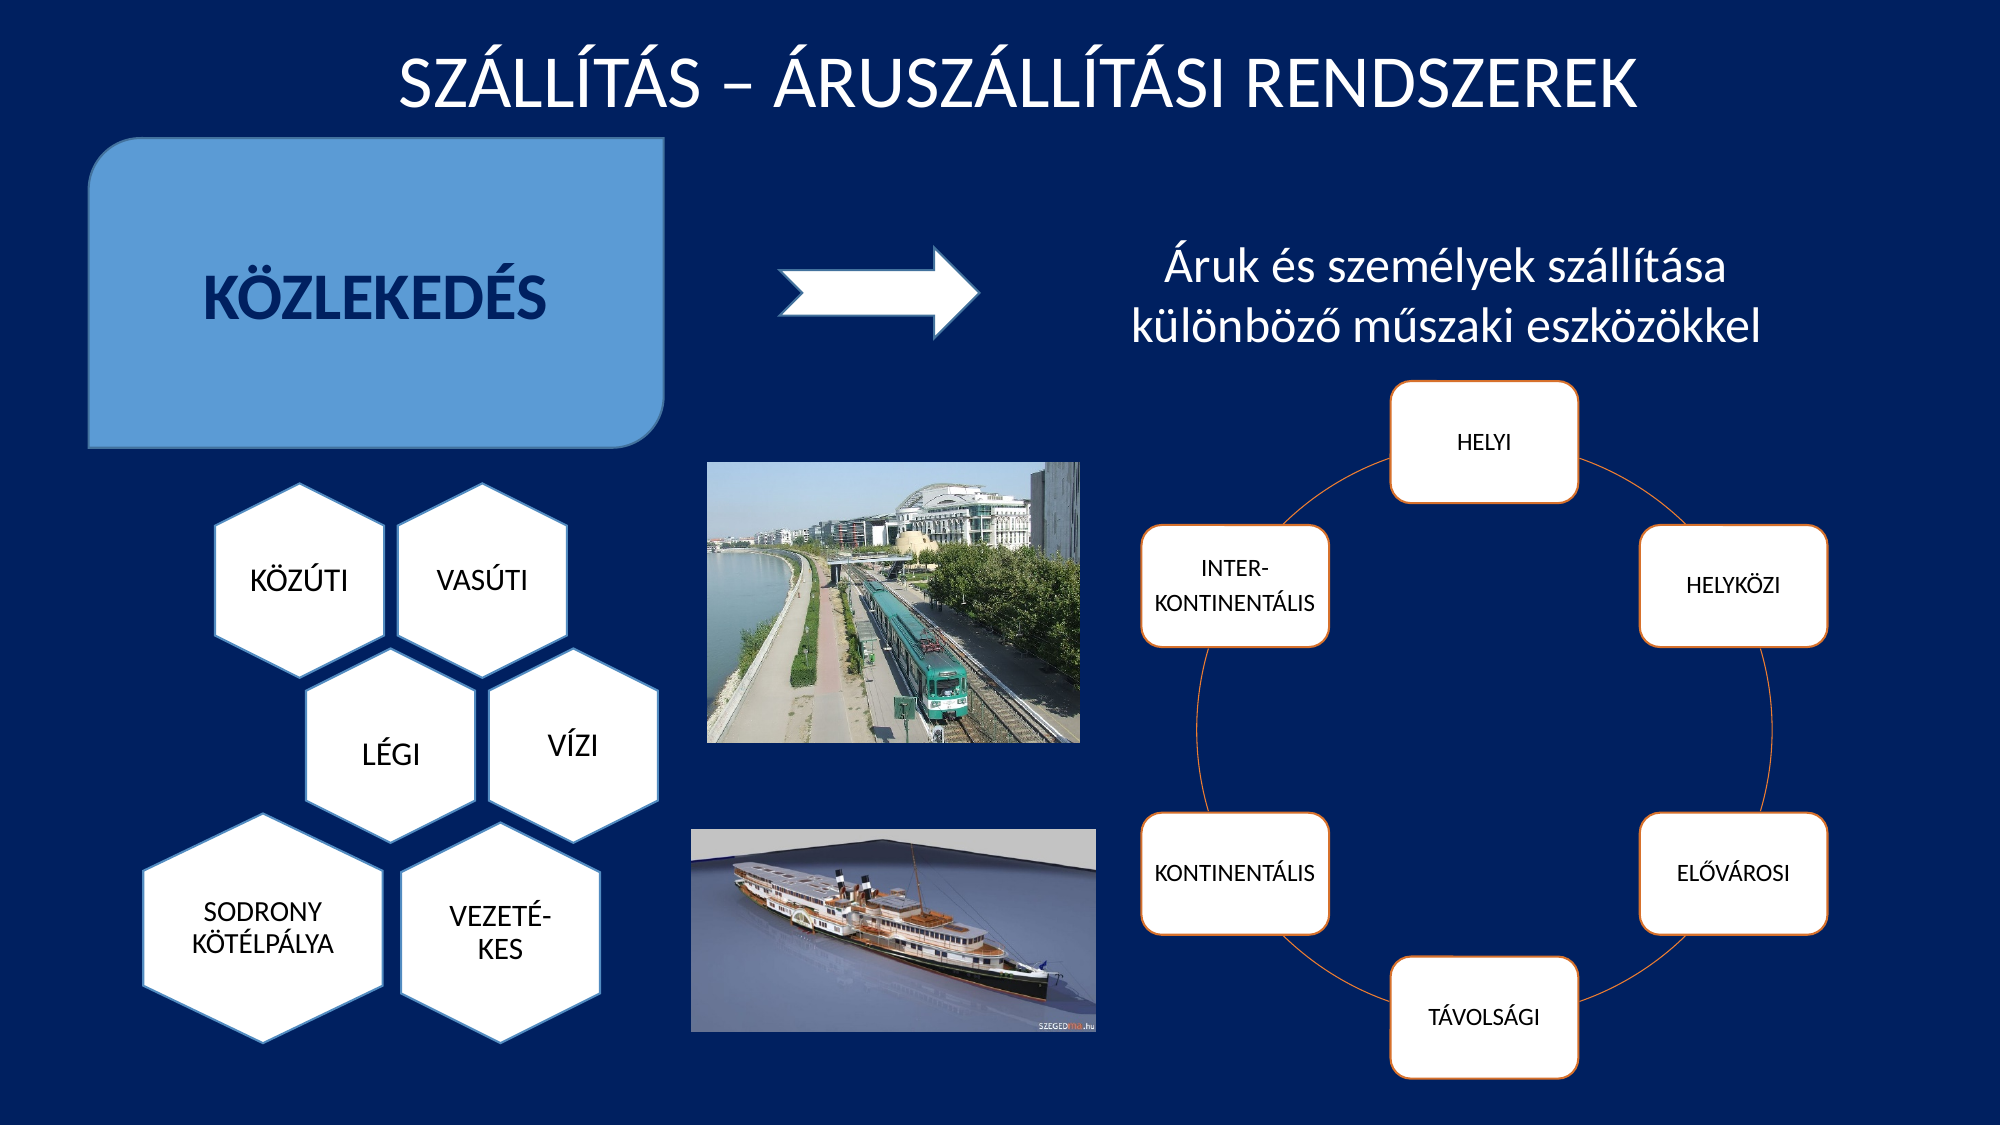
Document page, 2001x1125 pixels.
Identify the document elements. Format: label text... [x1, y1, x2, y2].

picture [707, 462, 1080, 743]
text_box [88, 447, 790, 1079]
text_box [997, 380, 1972, 1079]
text_box KÖZLEKEDÉS [87, 136, 665, 449]
picture [691, 829, 1096, 1033]
text_box SZÁLLÍTÁS – ÁRUSZÁLLÍTÁSI RENDSZEREK [143, 24, 1896, 130]
text_box Áruk és személyek szállítása különböző műszaki eszközökkel [1063, 224, 1830, 360]
text_box [777, 244, 982, 341]
